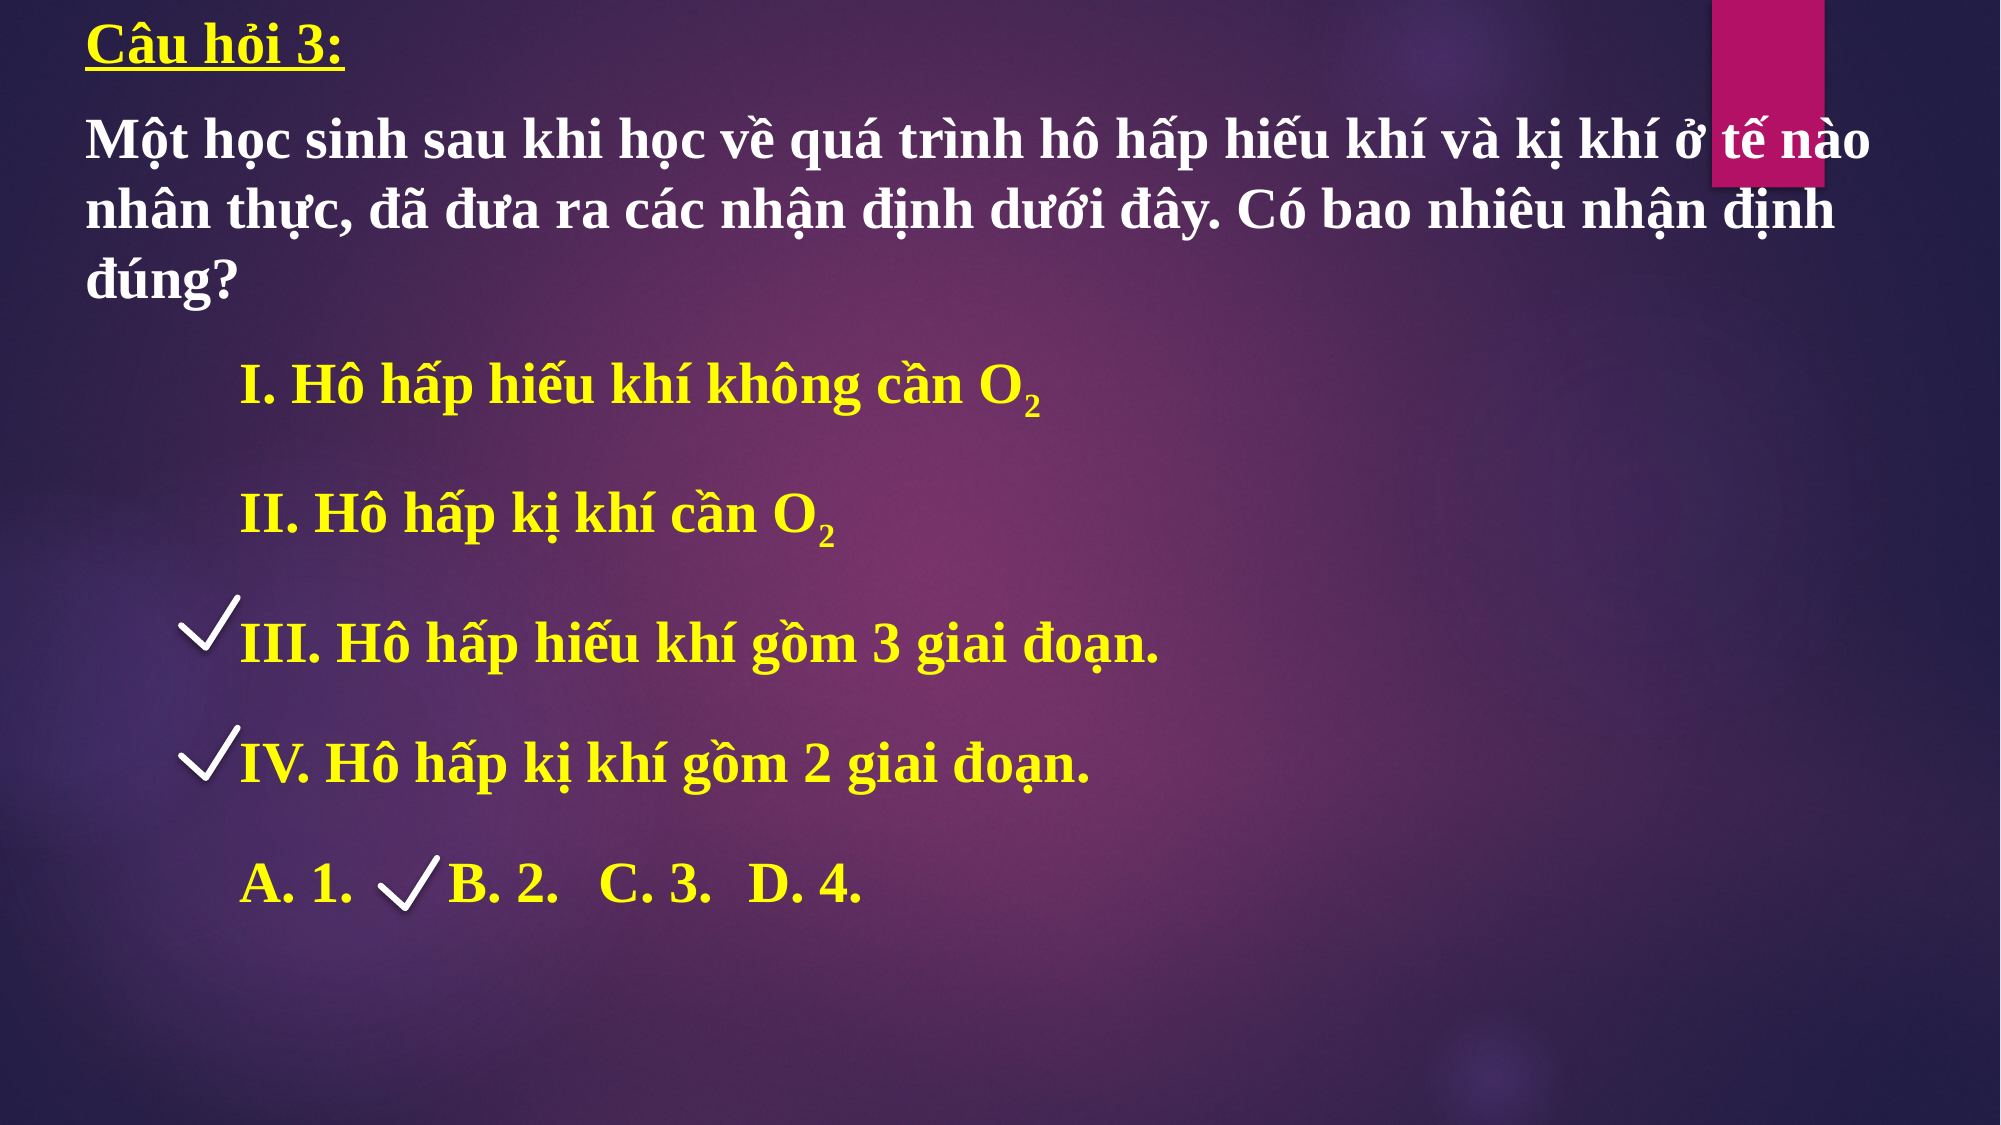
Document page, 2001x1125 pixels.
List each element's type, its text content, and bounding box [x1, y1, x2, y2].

text_box [178, 595, 240, 650]
text_box [378, 855, 440, 911]
text_box Câu hỏi 3: Một học sinh sau khi học về quá trình hô hấp hiếu khí và kị khí ở tế nào nhân thực, đã đưa ra các nhận định dưới đây. Có bao nhiêu nhận định đúng? [70, 0, 1893, 413]
picture [0, 0, 2001, 1125]
text_box [178, 725, 240, 781]
text_box I. Hô hấp hiếu khí không cần O2 II. Hô hấp kị khí cần O2 III. Hô hấp hiếu khí gồm 3 giai đoạn. IV. Hô hấp kị khí gồm 2 giai đoạn. A. 1. B. 2. C. 3. D. 4. [225, 337, 1975, 922]
